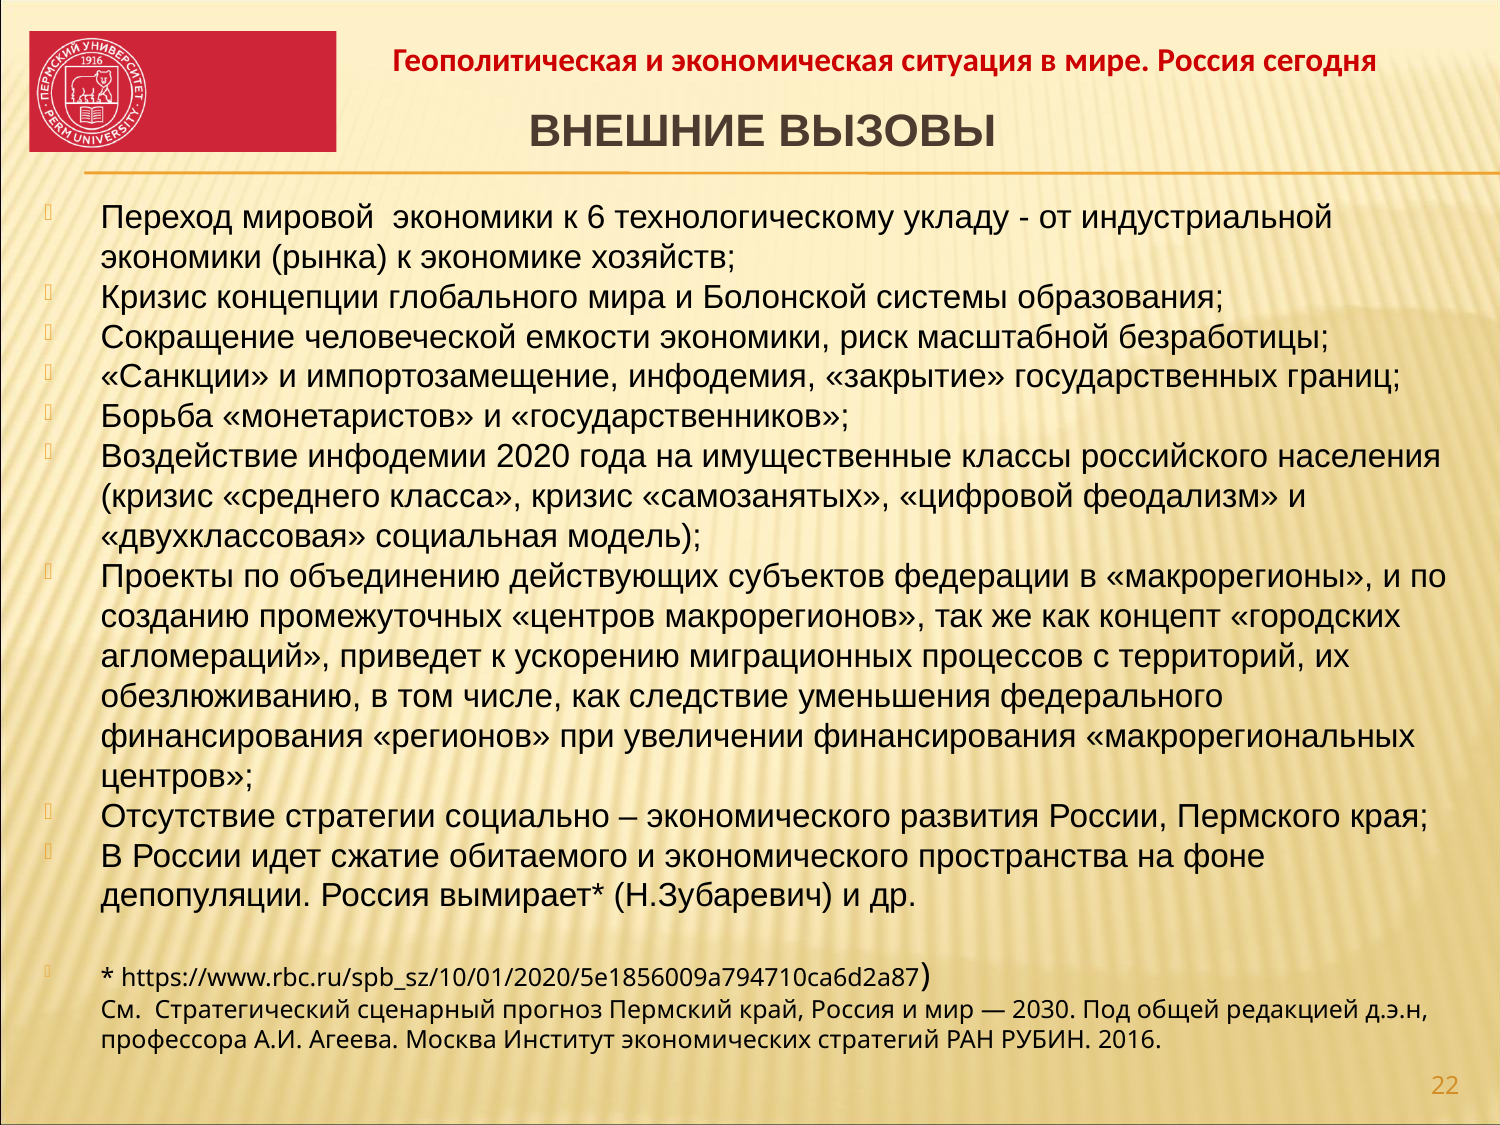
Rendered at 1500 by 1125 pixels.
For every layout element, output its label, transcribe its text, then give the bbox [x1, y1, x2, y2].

slide_number 22 [1350, 1061, 1475, 1103]
title Внешние вызовы [341, 93, 1475, 164]
text_box Геополитическая и экономическая ситуация в мире. Россия сегодня [360, 30, 1412, 86]
picture [0, 0, 1500, 1125]
list Переход мировой экономики к 6 технологическому укладу - от индустриальной экономики (рынка) к экономике хозяйств; Кризис концепции глобального мира и Болонской системы образования; Сокращение человеческой емкости экономики, риск масштабной безработицы; «Санкции» и импортозамещение, инфодемия, «закрытие» государственных границ; Борьба «монетаристов» и «государственников»; Воздействие инфодемии 2020 года на имущественные классы российского населения (кризис «среднего класса», кризис «самозанятых», «цифровой феодализм» и «двухклассовая» социальная модель); Проекты по объединению действующих субъектов федерации в «макрорегионы», и по созданию промежуточных «центров макрорегионов», так же как концепт «городских агломераций», приведет к ускорению миграционных процессов с территорий, их обезлюживанию, в том числе, как следствие уменьшения федерального финансирования «регионов» при увеличении финансирования «макрорегиональных центров»; Отсутствие стратегии социально – экономического развития России, Пермского края; В России идет сжатие обитаемого и экономического пространства на фоне депопуляции. Россия вымирает* (Н.Зубаревич) и др. * https://www.rbc.ru/spb_sz/10/01/2020/5e1856009a794710ca6d2a87) См. Стратегический сценарный прогноз Пермский край, Россия и мир — 2030. Под общей редакцией д.э.н, профессора А.И. Агеева. Москва Институт экономических стратегий РАН РУБИН. 2016. [29, 187, 1477, 1008]
